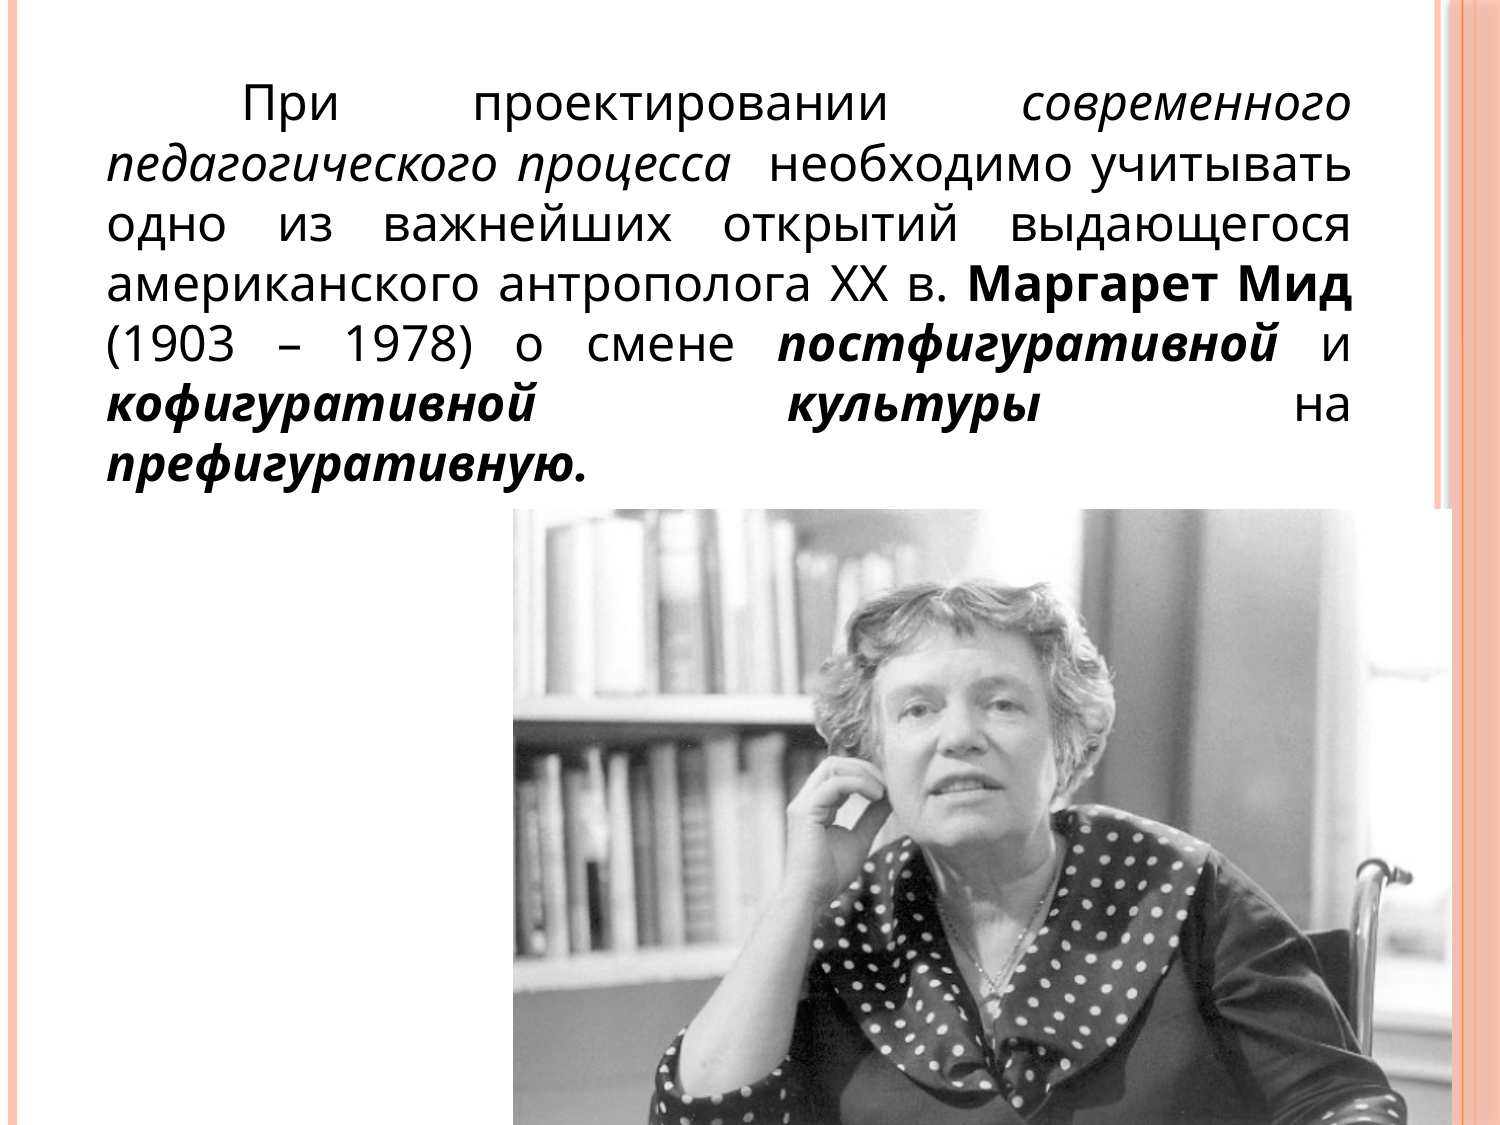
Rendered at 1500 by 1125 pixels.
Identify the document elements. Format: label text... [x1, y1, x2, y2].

picture [513, 508, 1452, 1125]
text_box При проектировании современного педагогического процесса необходимо учитывать одно из важнейших открытий выдающегося американского антрополога ХХ в. Маргарет Мид (1903 – 1978) о смене постфигуративной и кофигуративной культуры на префигуративную. [92, 54, 1368, 500]
